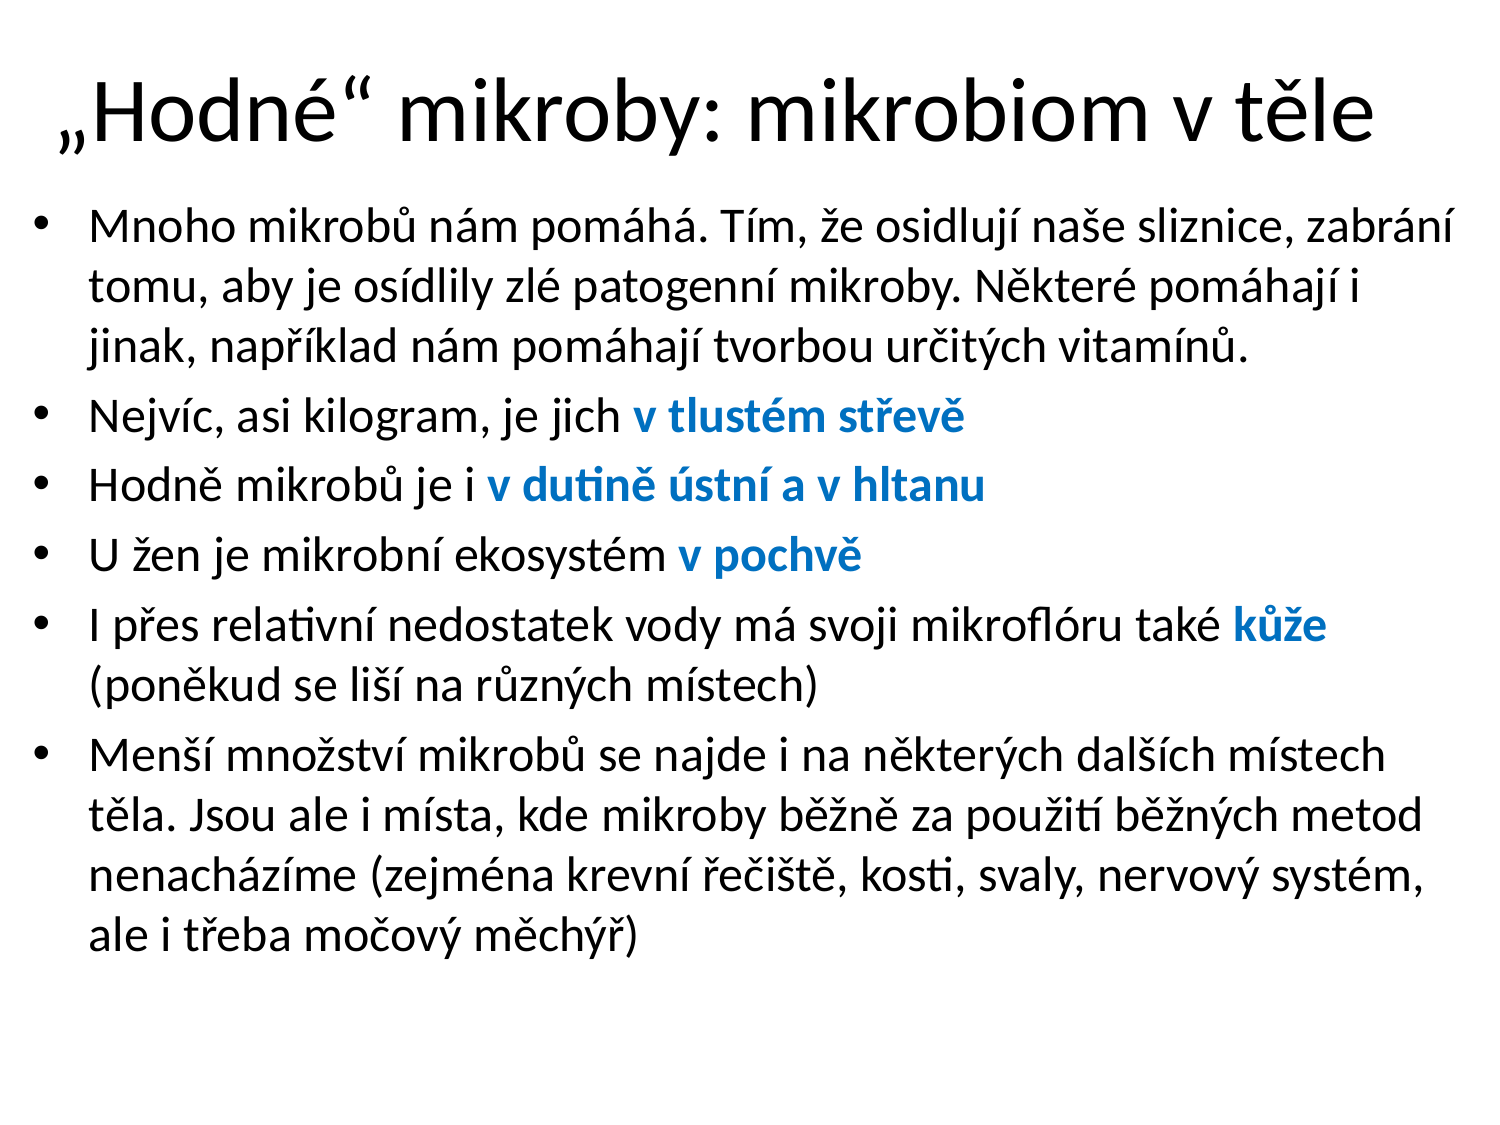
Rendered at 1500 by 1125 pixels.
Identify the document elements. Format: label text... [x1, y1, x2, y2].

list Mnoho mikrobů nám pomáhá. Tím, že osidlují naše sliznice, zabrání tomu, aby je osídlily zlé patogenní mikroby. Některé pomáhají i jinak, například nám pomáhají tvorbou určitých vitamínů. Nejvíc, asi kilogram, je jich v tlustém střevě Hodně mikrobů je i v dutině ústní a v hltanu U žen je mikrobní ekosystém v pochvě I přes relativní nedostatek vody má svoji mikroflóru také kůže (poněkud se liší na různých místech) Menší množství mikrobů se najde i na některých dalších místech těla. Jsou ale i místa, kde mikroby běžně za použití běžných metod nenacházíme (zejména krevní řečiště, kosti, svaly, nervový systém, ale i třeba močový měchýř) [17, 184, 1471, 1071]
title „Hodné“ mikroby: mikrobiom v těle [37, 37, 1500, 173]
